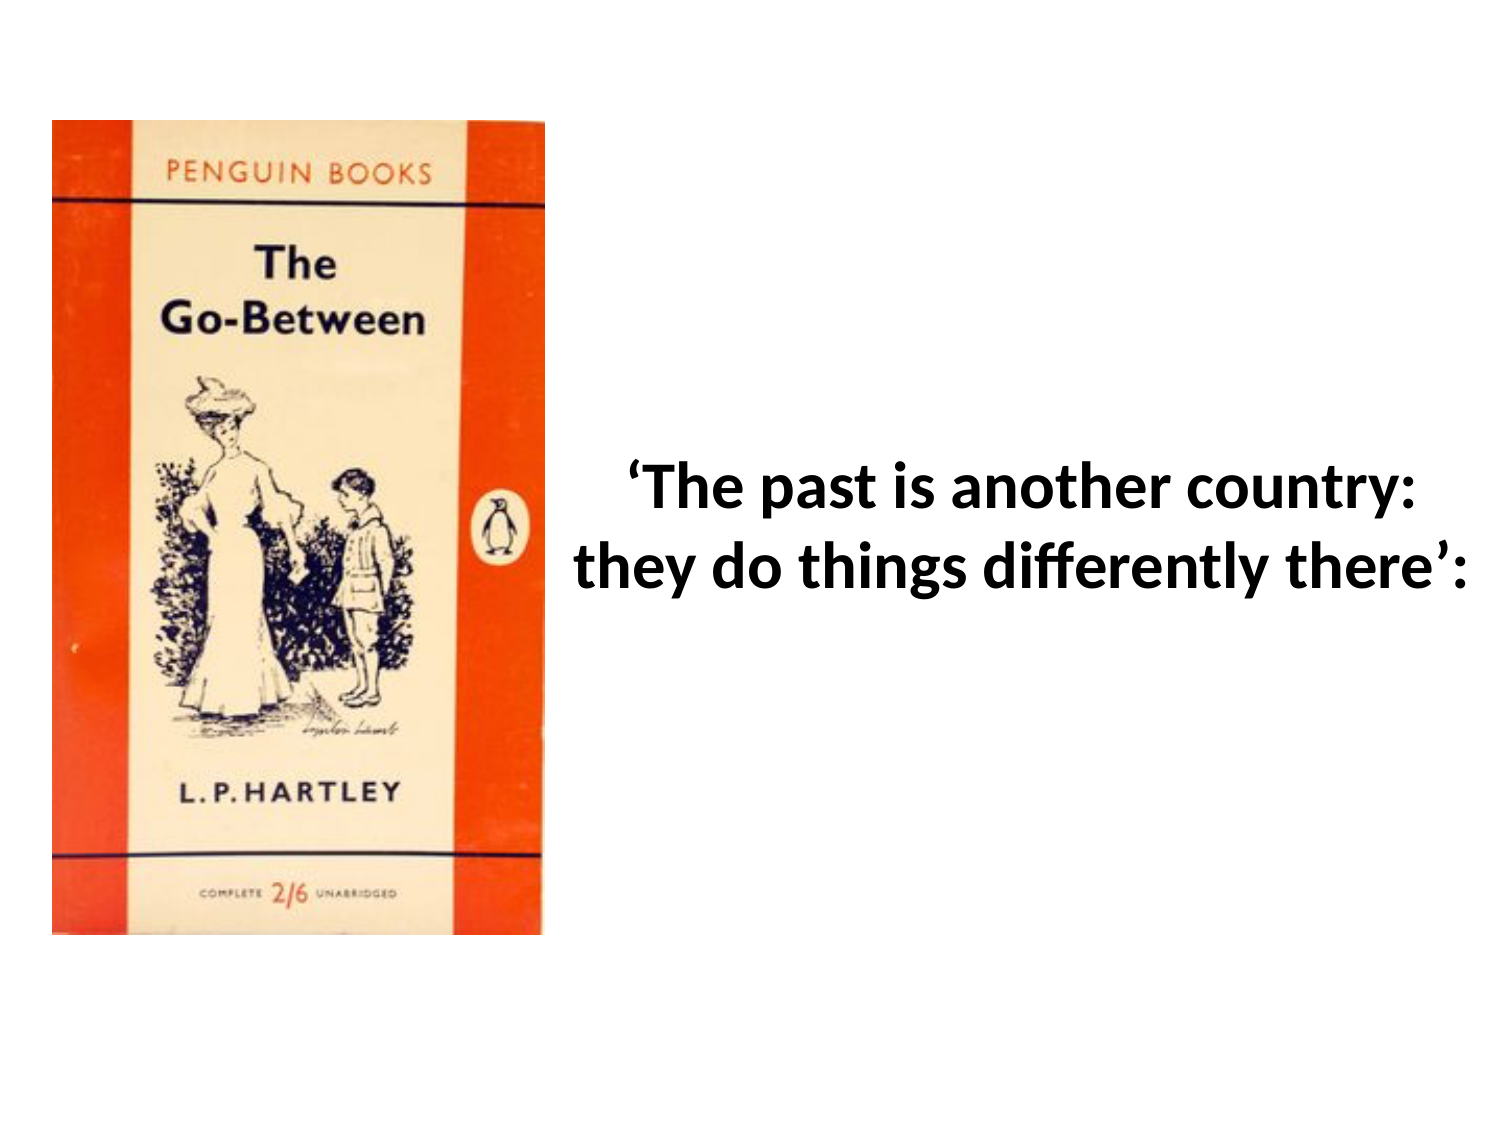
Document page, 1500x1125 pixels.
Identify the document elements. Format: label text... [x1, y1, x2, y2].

text_box ‘The past is another country: they do things differently there’: [549, 434, 1500, 610]
picture [52, 120, 545, 936]
